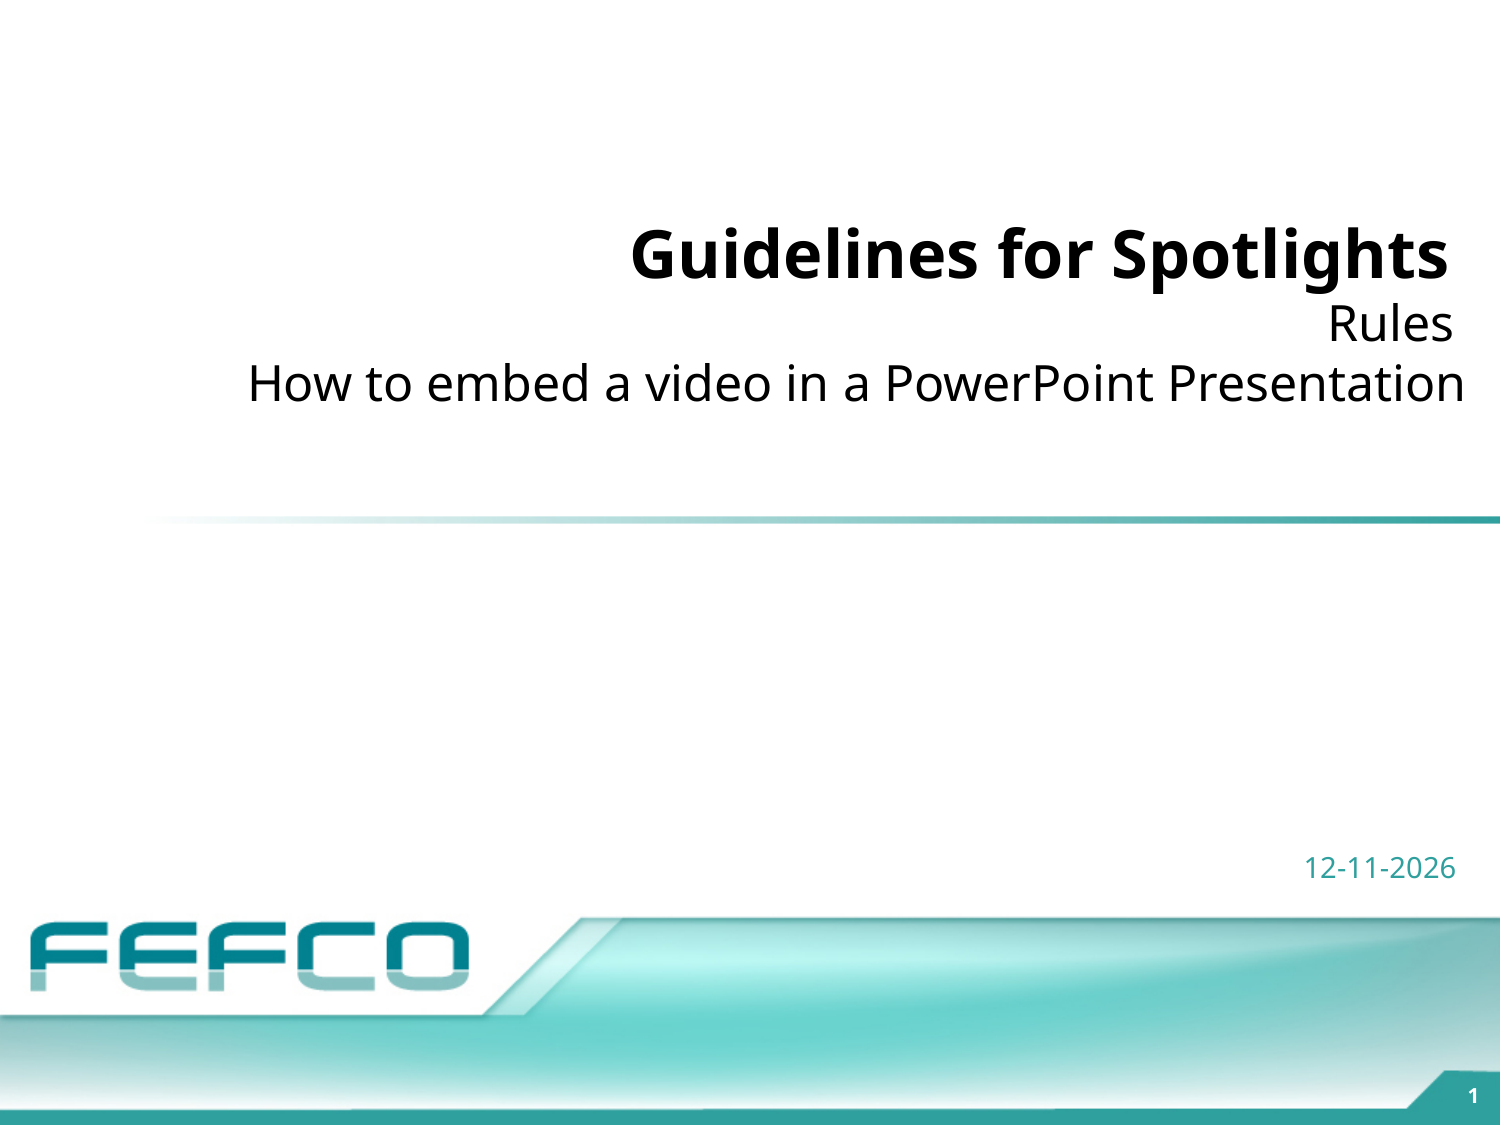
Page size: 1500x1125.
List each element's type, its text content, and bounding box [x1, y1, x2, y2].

text_box 14-4-2015 [1121, 842, 1472, 890]
text_box 1 [1380, 1074, 1495, 1114]
title Guidelines for Spotlights Rules How to embed a video in a PowerPoint Presentation [58, 196, 1483, 499]
picture [0, 0, 1500, 1125]
